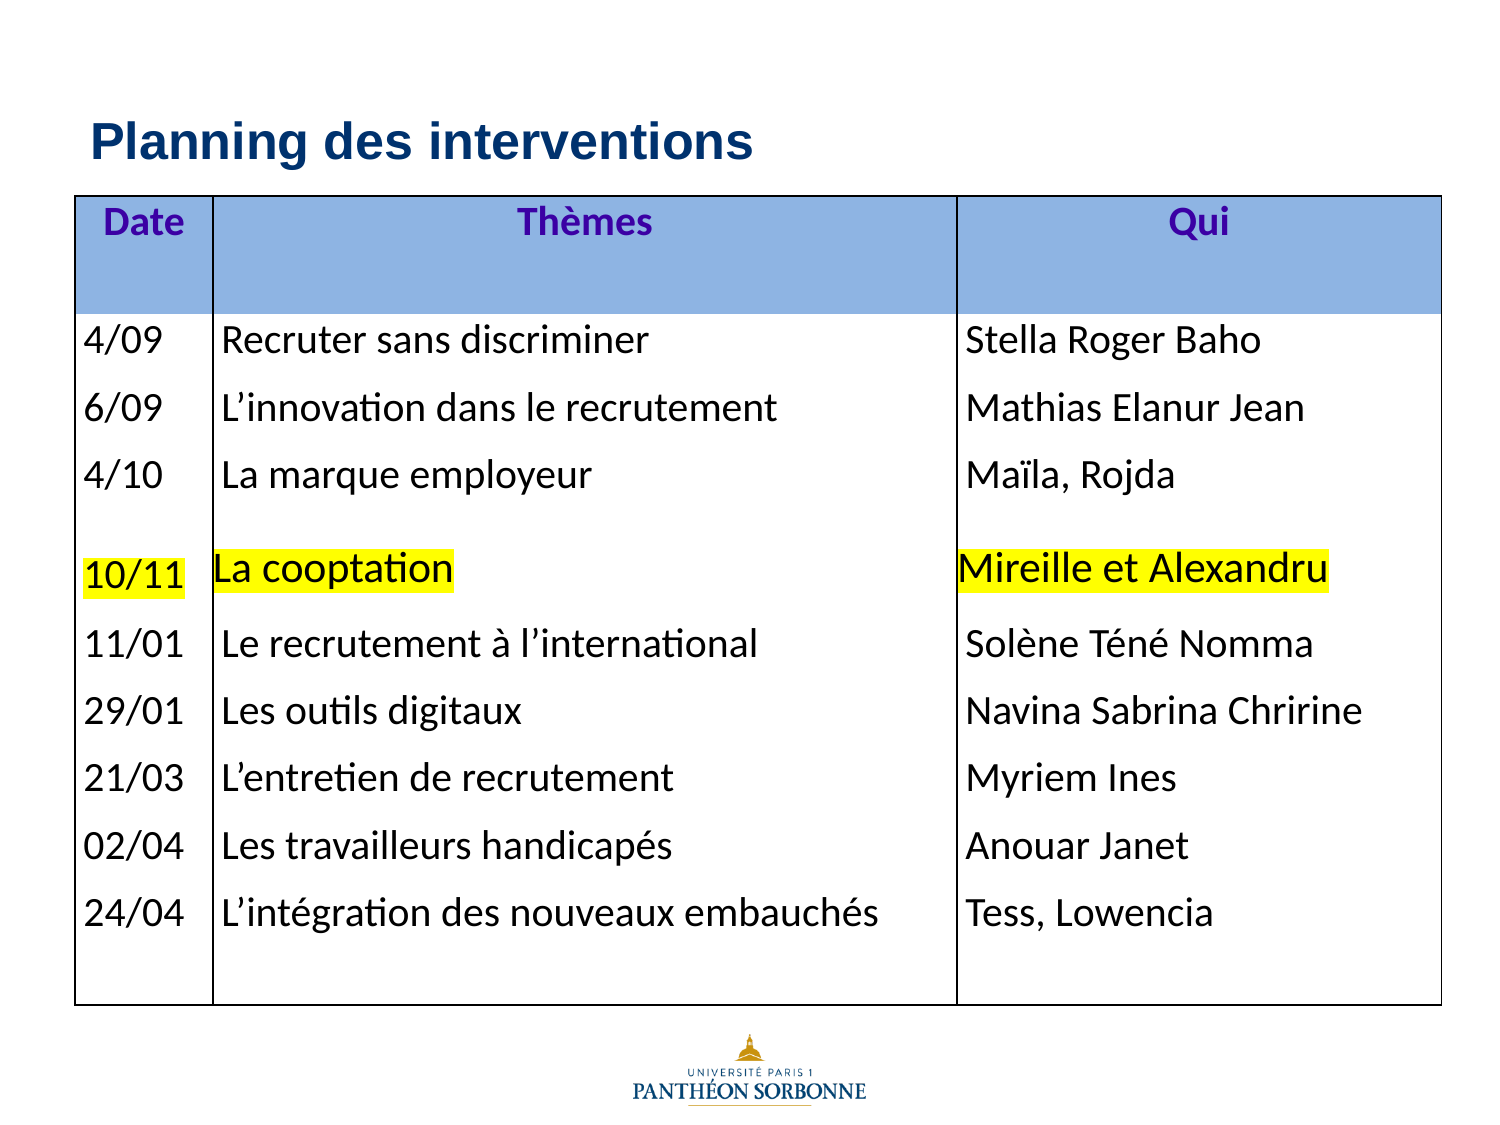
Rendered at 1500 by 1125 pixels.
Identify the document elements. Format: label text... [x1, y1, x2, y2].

table_cell 6/09 [76, 382, 212, 449]
table_cell Recruter sans discriminer [214, 314, 956, 382]
table_cell L’entretien de recrutement [214, 752, 956, 820]
table_cell La marque employeur [214, 449, 956, 549]
table_cell Stella Roger Baho [958, 314, 1441, 382]
table_cell L’intégration des nouveaux embauchés [214, 887, 956, 1004]
table_cell Le recrutement à l’international [214, 618, 956, 685]
table_cell 4/09 [76, 314, 212, 382]
table_cell Solène Téné Nomma [958, 618, 1441, 685]
table_cell 02/04 [76, 820, 212, 887]
table_cell La cooptation [214, 549, 956, 618]
table_header Thèmes [214, 197, 956, 314]
table_cell Les travailleurs handicapés [214, 820, 956, 887]
table_cell Tess, Lowencia [958, 887, 1441, 1004]
table_header Date [76, 197, 212, 314]
table_cell Les outils digitaux [214, 685, 956, 752]
picture [633, 1034, 866, 1106]
table_cell 10/11 [76, 549, 212, 618]
table_cell Myriem Ines [958, 752, 1441, 820]
table_cell 29/01 [76, 685, 212, 752]
table_cell Anouar Janet [958, 820, 1441, 887]
table_header Qui [958, 197, 1441, 314]
table_cell Mireille et Alexandru [958, 549, 1441, 618]
table_cell Mathias Elanur Jean [958, 382, 1441, 449]
table_cell 11/01 [76, 618, 212, 685]
table_cell L’innovation dans le recrutement [214, 382, 956, 449]
table_cell Maïla, Rojda [958, 449, 1441, 549]
table_cell 21/03 [76, 752, 212, 820]
table_cell Navina Sabrina Chririne [958, 685, 1441, 752]
title Planning des interventions [75, 45, 1425, 195]
table_cell 4/10 [76, 449, 212, 549]
table_cell 24/04 [76, 887, 212, 1004]
